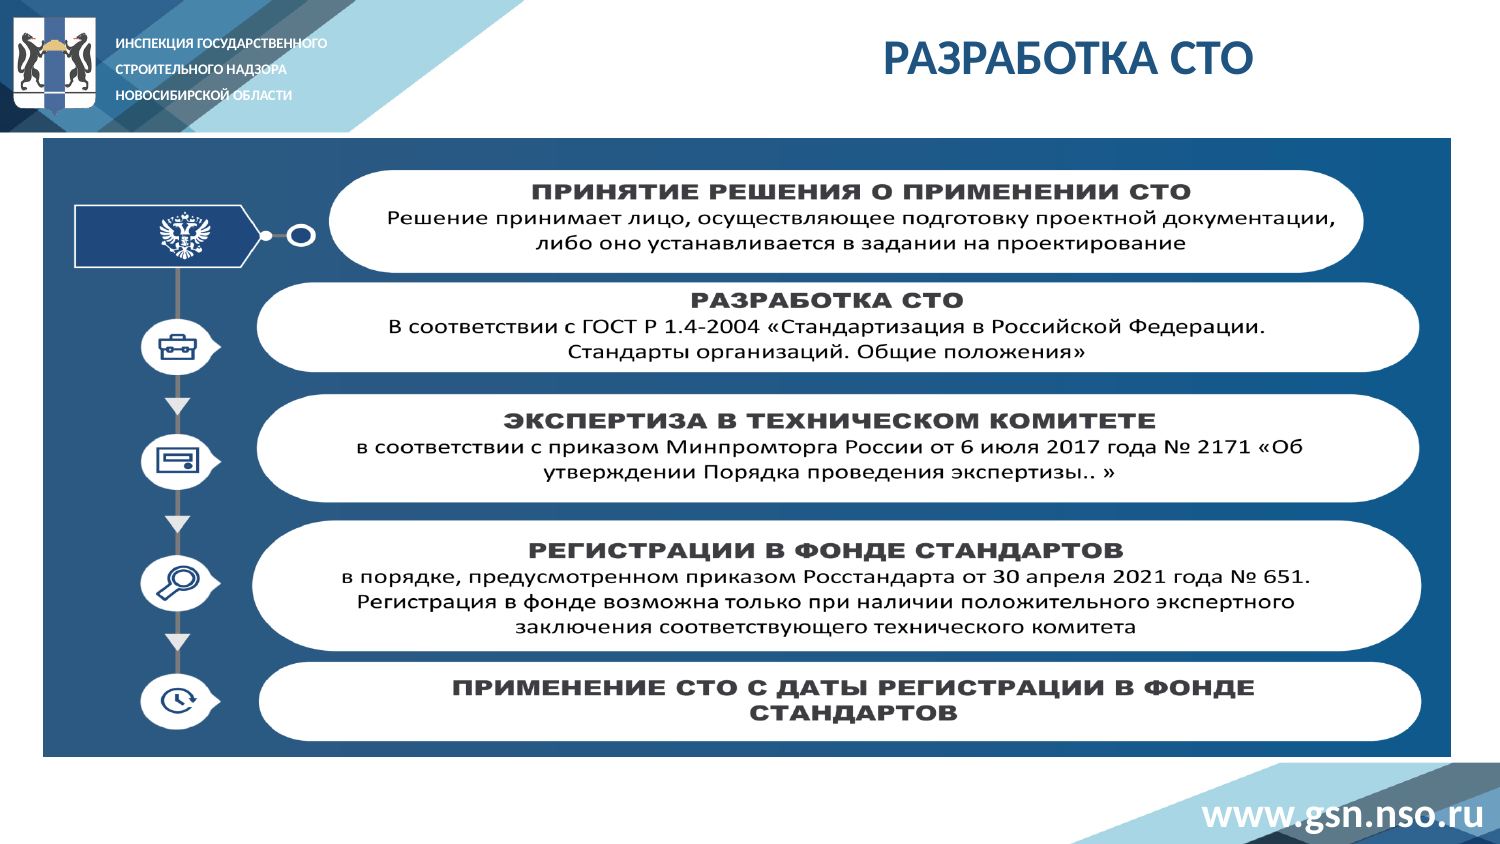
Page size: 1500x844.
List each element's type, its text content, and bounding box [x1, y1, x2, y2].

text_box www.gsn.nso.ru [1096, 778, 1500, 843]
text_box РАЗРАБОТКА СТО [819, 17, 1319, 93]
text_box ИНСПЕКЦИЯ ГОСУДАРСТВЕННОГО СТРОИТЕЛЬНОГО НАДЗОРА НОВОСИБИРСКОЙ ОБЛАСТИ [100, 17, 366, 118]
picture [0, 0, 1500, 844]
